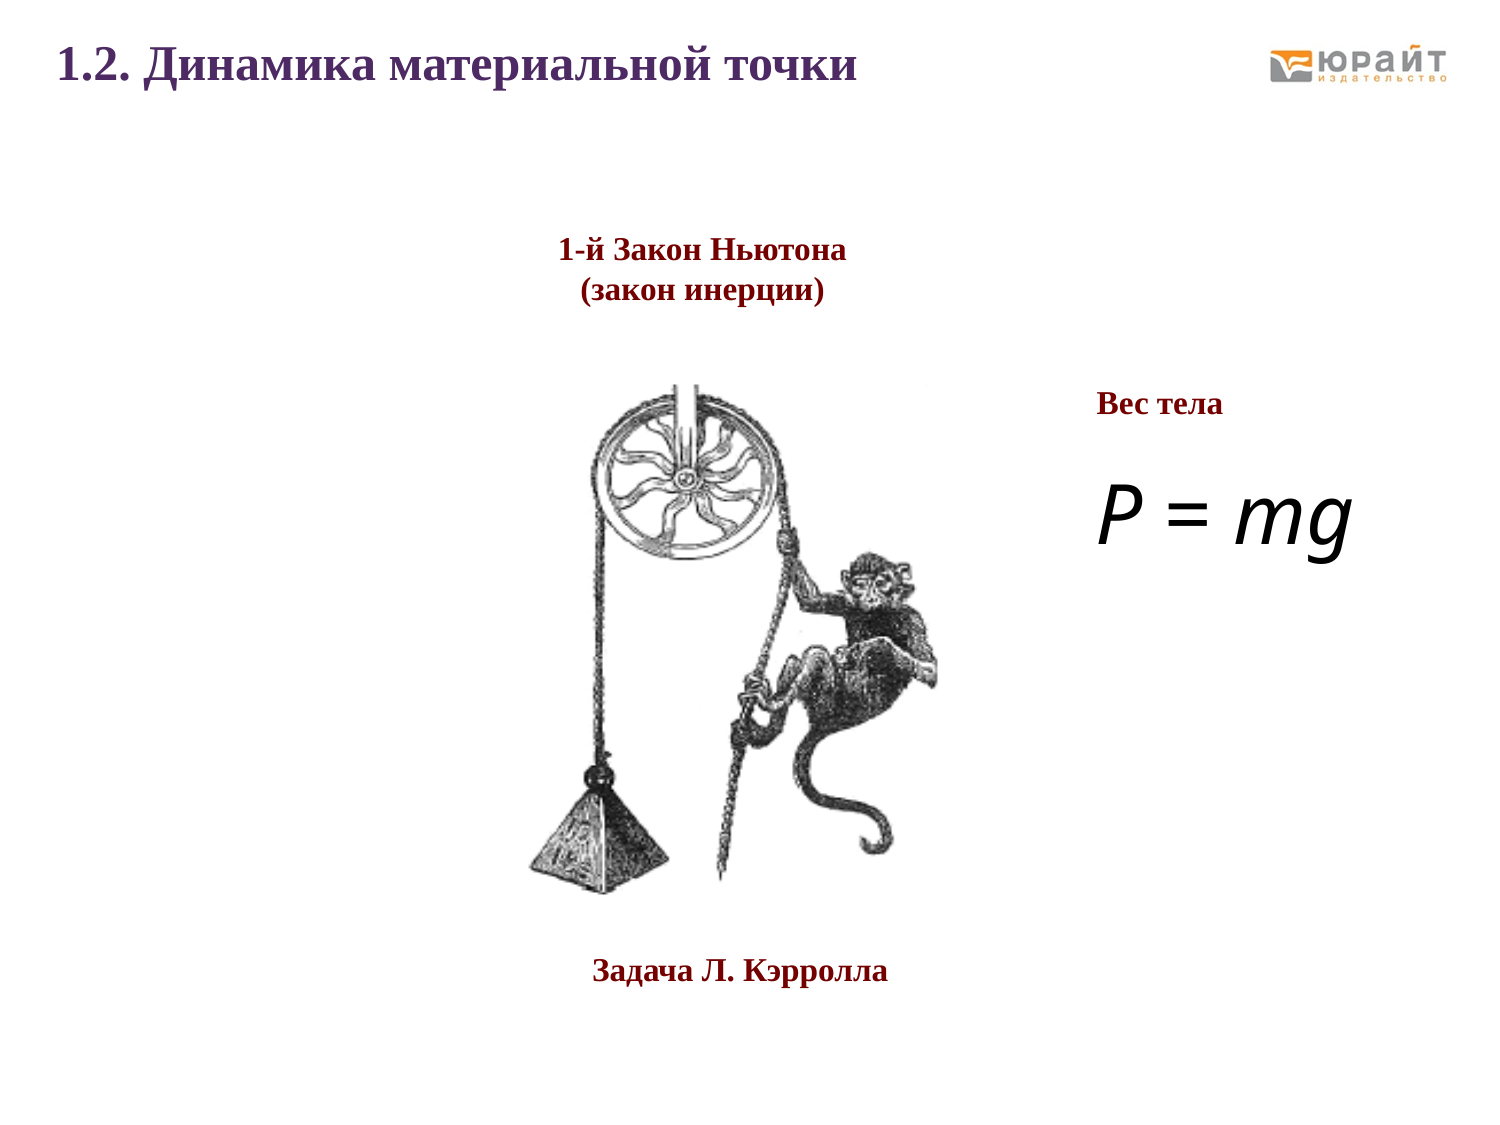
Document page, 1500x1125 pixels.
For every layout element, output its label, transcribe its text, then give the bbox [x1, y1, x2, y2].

text_box Вес тела [1081, 373, 1239, 429]
text_box 1.2. Динамика материальной точки [41, 18, 1388, 102]
picture [525, 382, 951, 904]
picture [1269, 42, 1447, 86]
text_box P = mg [1080, 453, 1435, 569]
text_box 1-й Закон Ньютона (закон инерции) [501, 219, 904, 315]
text_box Задача Л. Кэрролла [577, 940, 904, 995]
